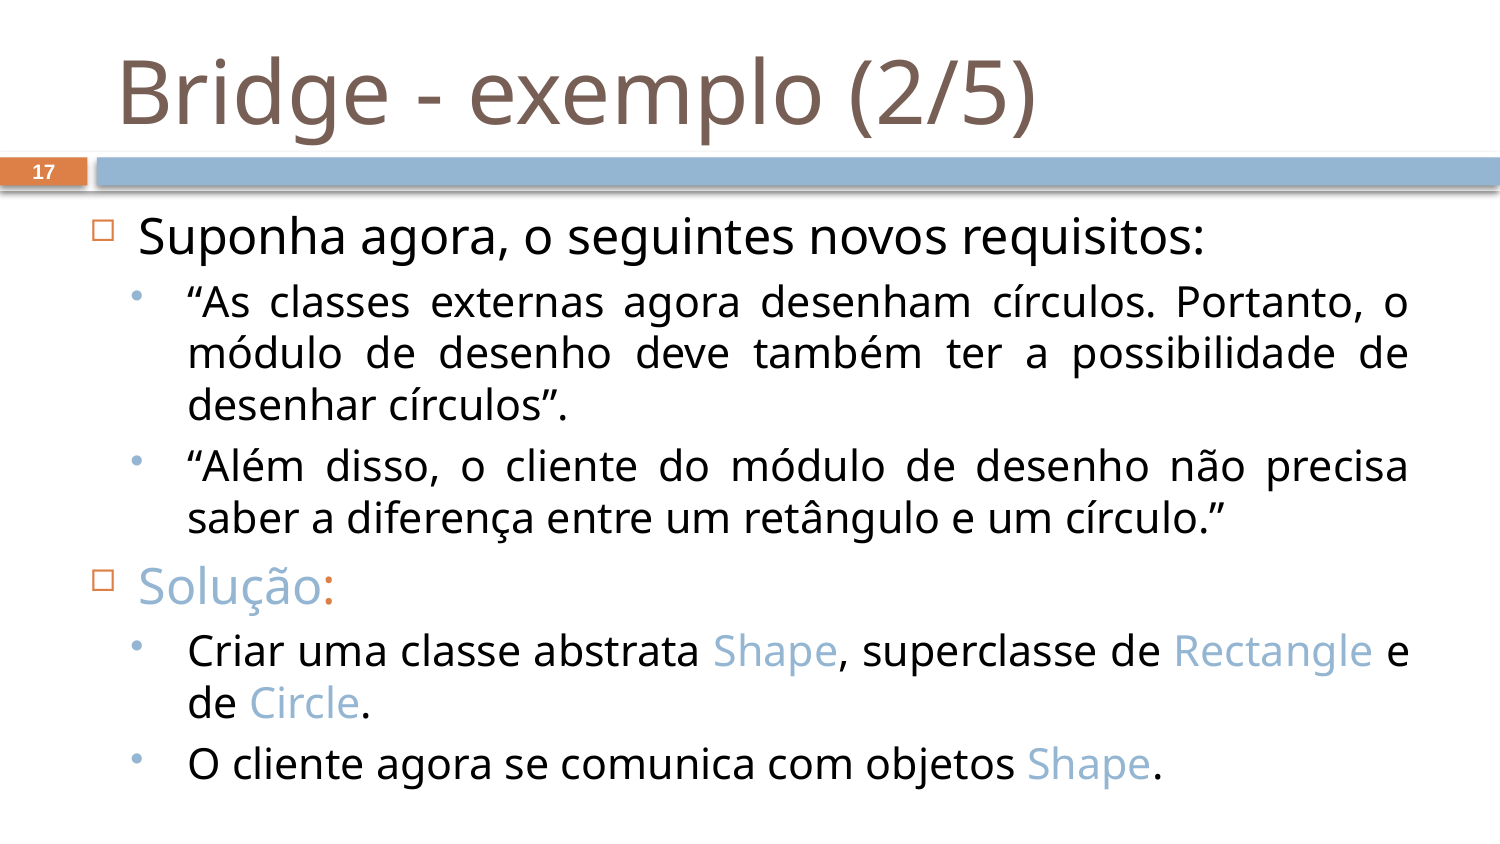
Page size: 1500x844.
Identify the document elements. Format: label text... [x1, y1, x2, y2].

title Bridge - exemplo (2/5) [100, 28, 1438, 150]
slide_number 17 [0, 156, 88, 187]
list Suponha agora, o seguintes novos requisitos: “As classes externas agora desenham círculos. Portanto, o módulo de desenho deve também ter a possibilidade de desenhar círculos”. “Além disso, o cliente do módulo de desenho não precisa saber a diferença entre um retângulo e um círculo.” Solução: Criar uma classe abstrata Shape, superclasse de Rectangle e de Circle. O cliente agora se comunica com objetos Shape. [75, 196, 1425, 800]
